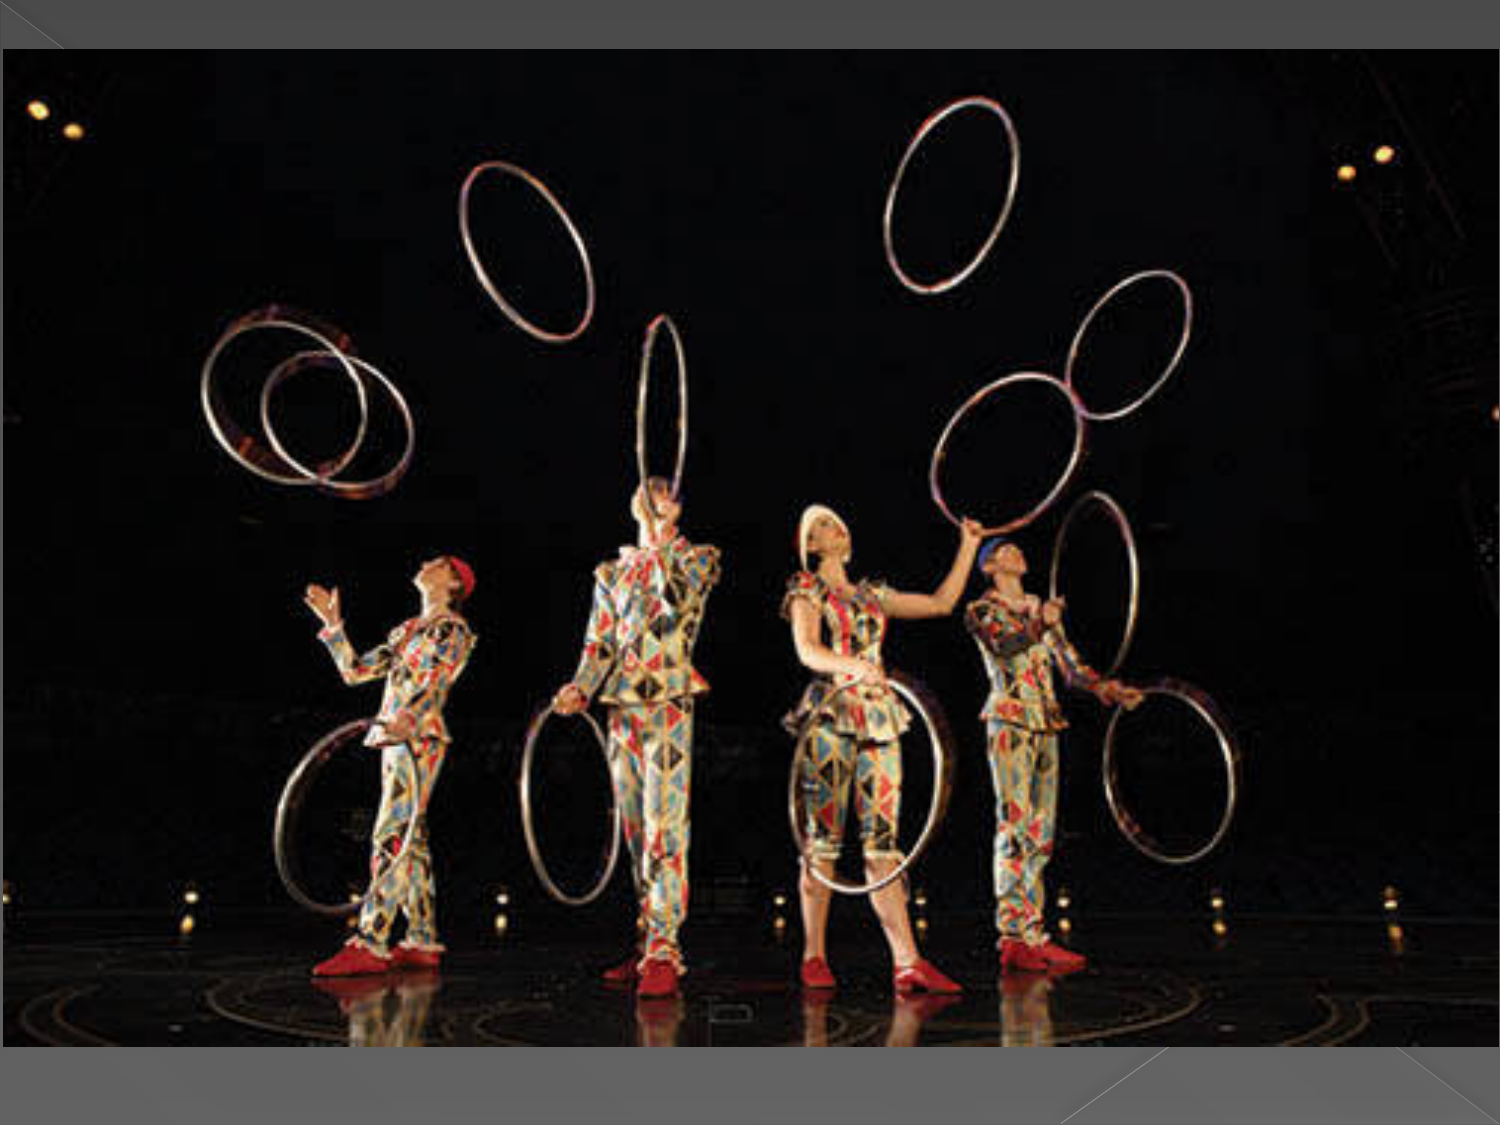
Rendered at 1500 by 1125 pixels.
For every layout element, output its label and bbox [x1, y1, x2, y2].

picture [3, 49, 1500, 1047]
